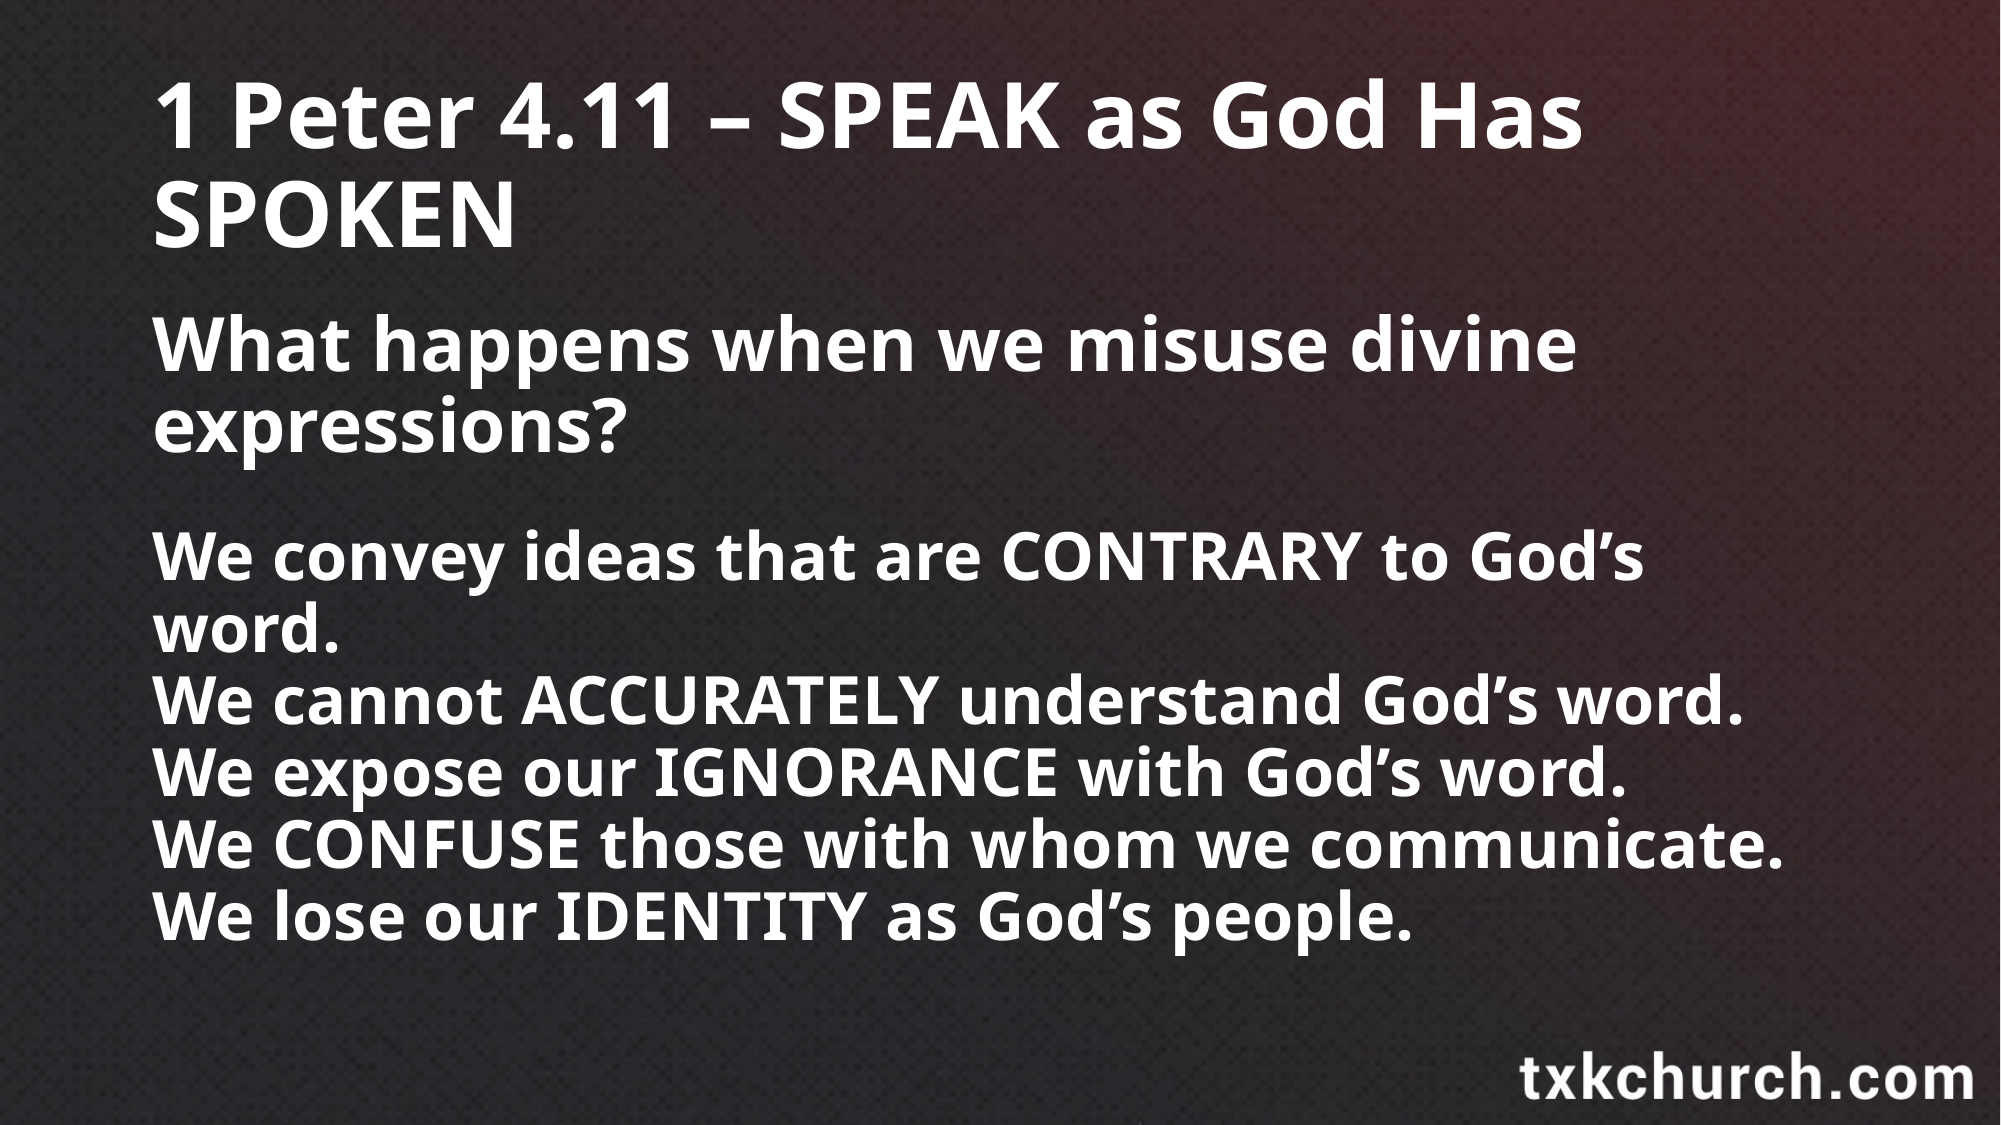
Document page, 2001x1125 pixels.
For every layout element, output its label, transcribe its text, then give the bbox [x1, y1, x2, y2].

list What happens when we misuse divine expressions? We convey ideas that are CONTRARY to God’s word. We cannot ACCURATELY understand God’s word. We expose our IGNORANCE with God’s word. We CONFUSE those with whom we communicate. We lose our IDENTITY as God’s people. [137, 299, 1863, 1014]
title 1 Peter 4.11 – SPEAK as God Has SPOKEN [137, 59, 1863, 278]
picture [0, 0, 2001, 1125]
